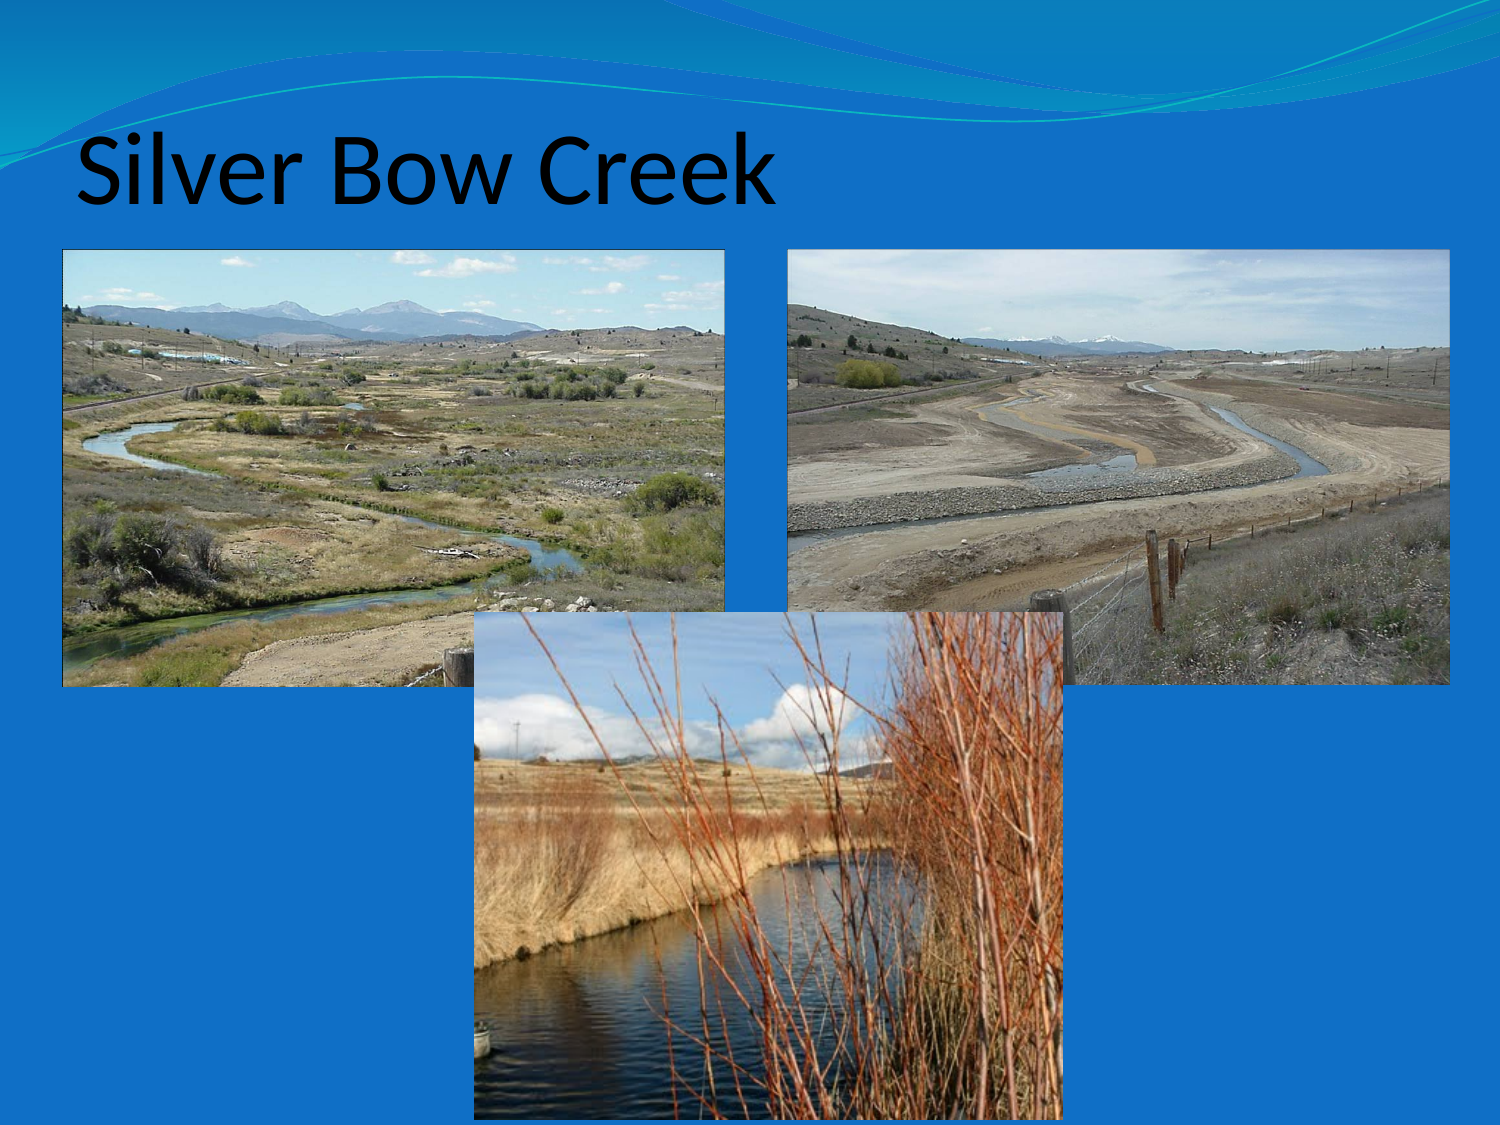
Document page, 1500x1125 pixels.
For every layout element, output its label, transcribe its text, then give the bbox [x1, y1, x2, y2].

picture [474, 612, 1063, 1120]
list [787, 249, 1451, 686]
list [62, 249, 726, 688]
title Silver Bow Creek [75, 37, 1425, 225]
